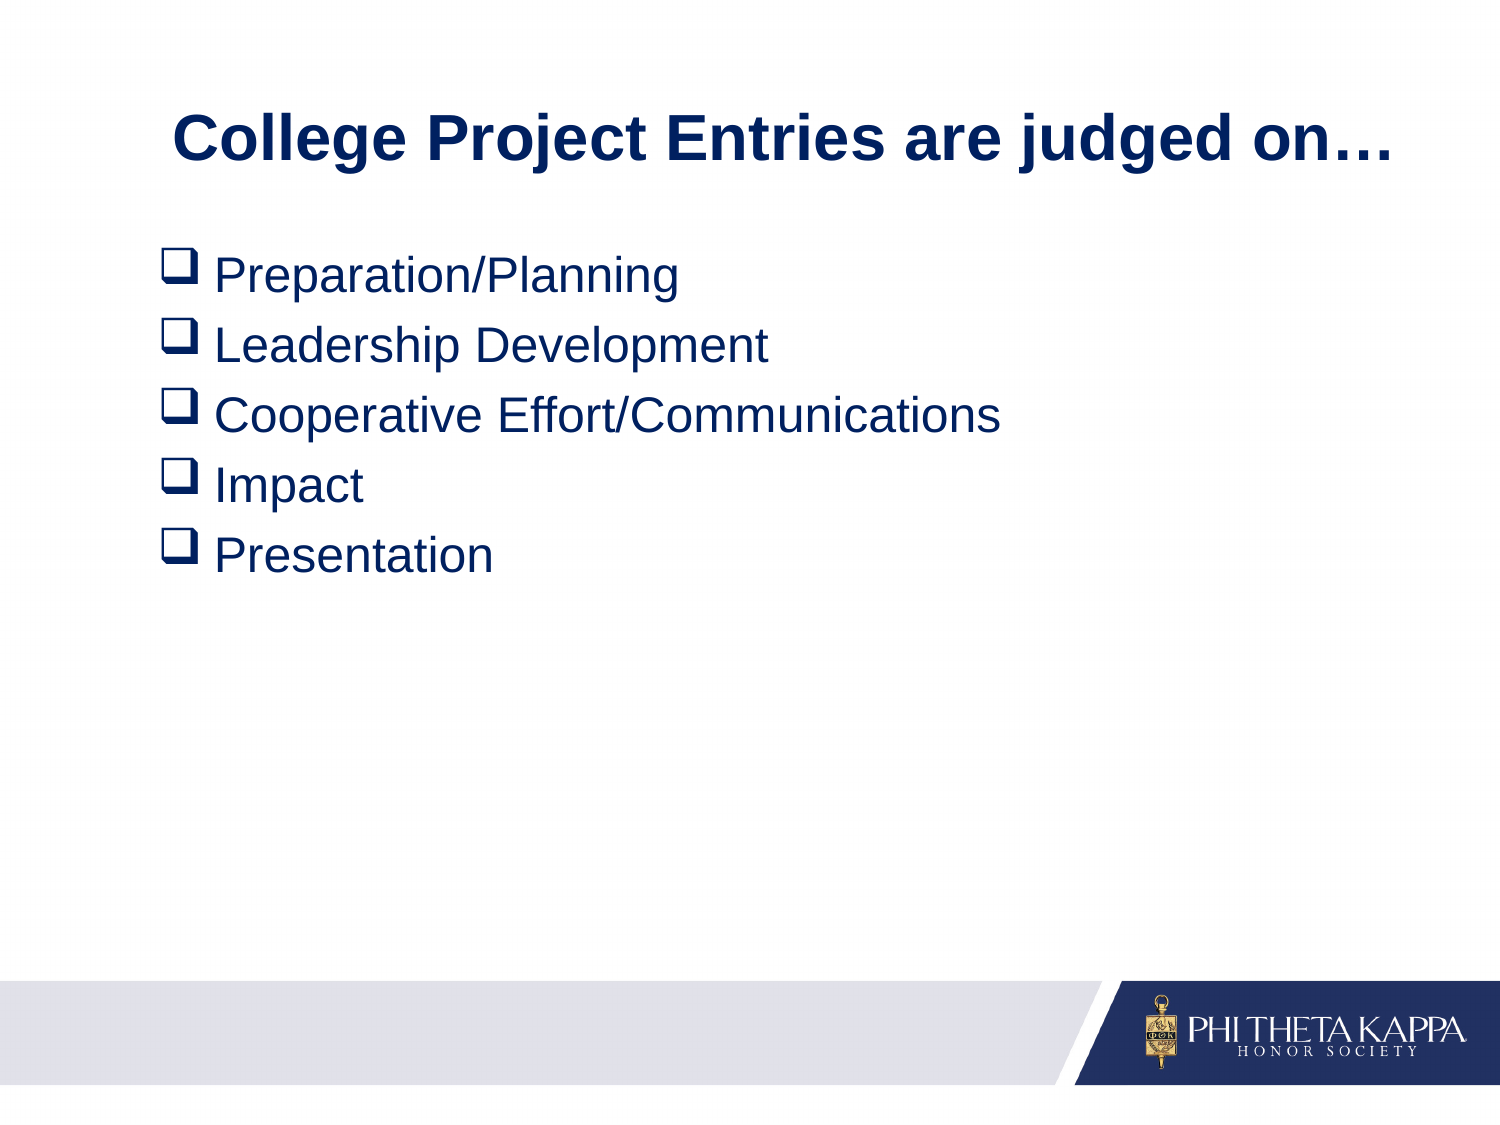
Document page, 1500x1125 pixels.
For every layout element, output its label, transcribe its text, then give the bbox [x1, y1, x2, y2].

title College Project Entries are judged on… [142, 50, 1429, 218]
picture [0, 0, 1500, 1125]
list Preparation/Planning Leadership Development Cooperative Effort/Communications Impact Presentation [142, 235, 1429, 461]
